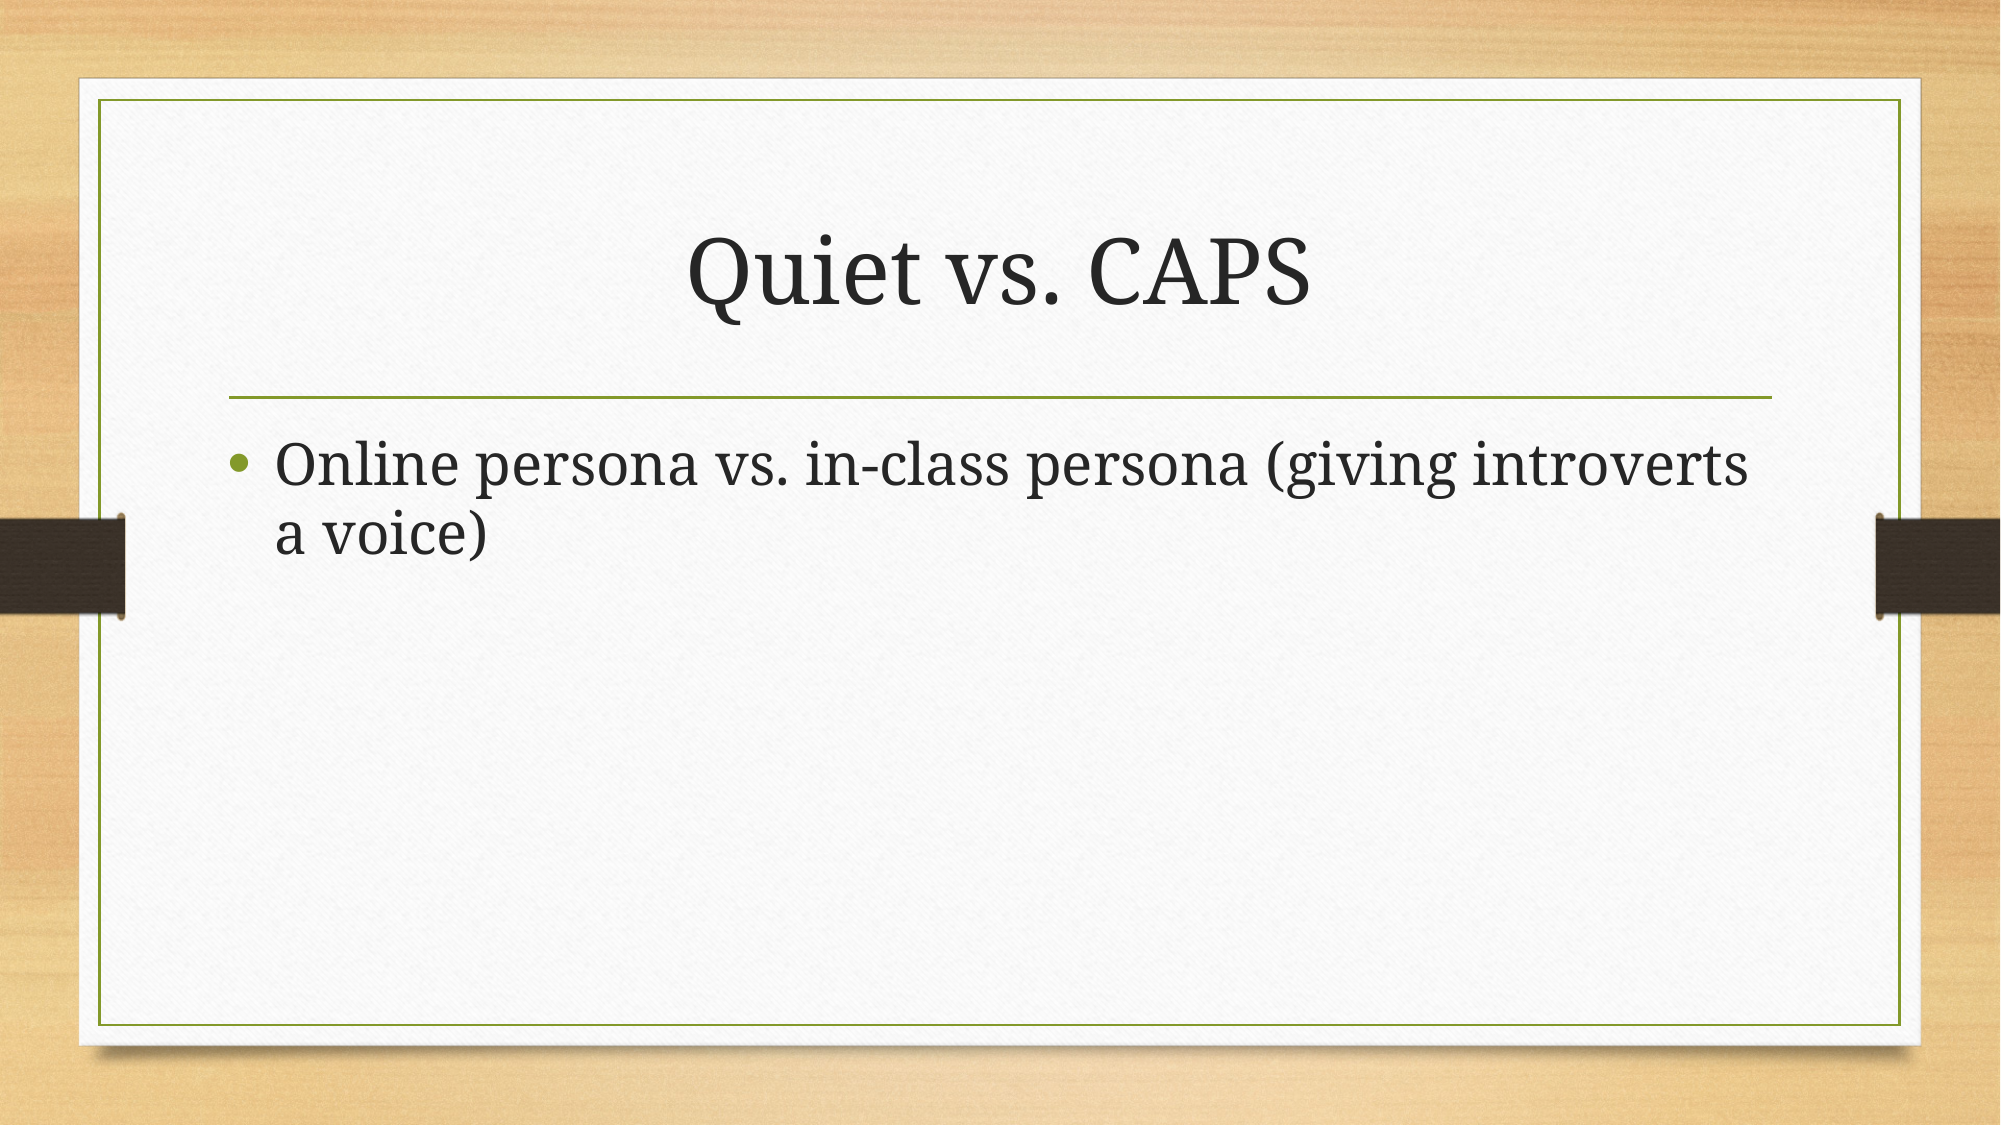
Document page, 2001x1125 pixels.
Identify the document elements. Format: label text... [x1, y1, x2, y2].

picture [0, 0, 2001, 1125]
list Online persona vs. in-class persona (giving introverts a voice) [212, 419, 1788, 964]
title Quiet vs. CAPS [212, 161, 1788, 375]
